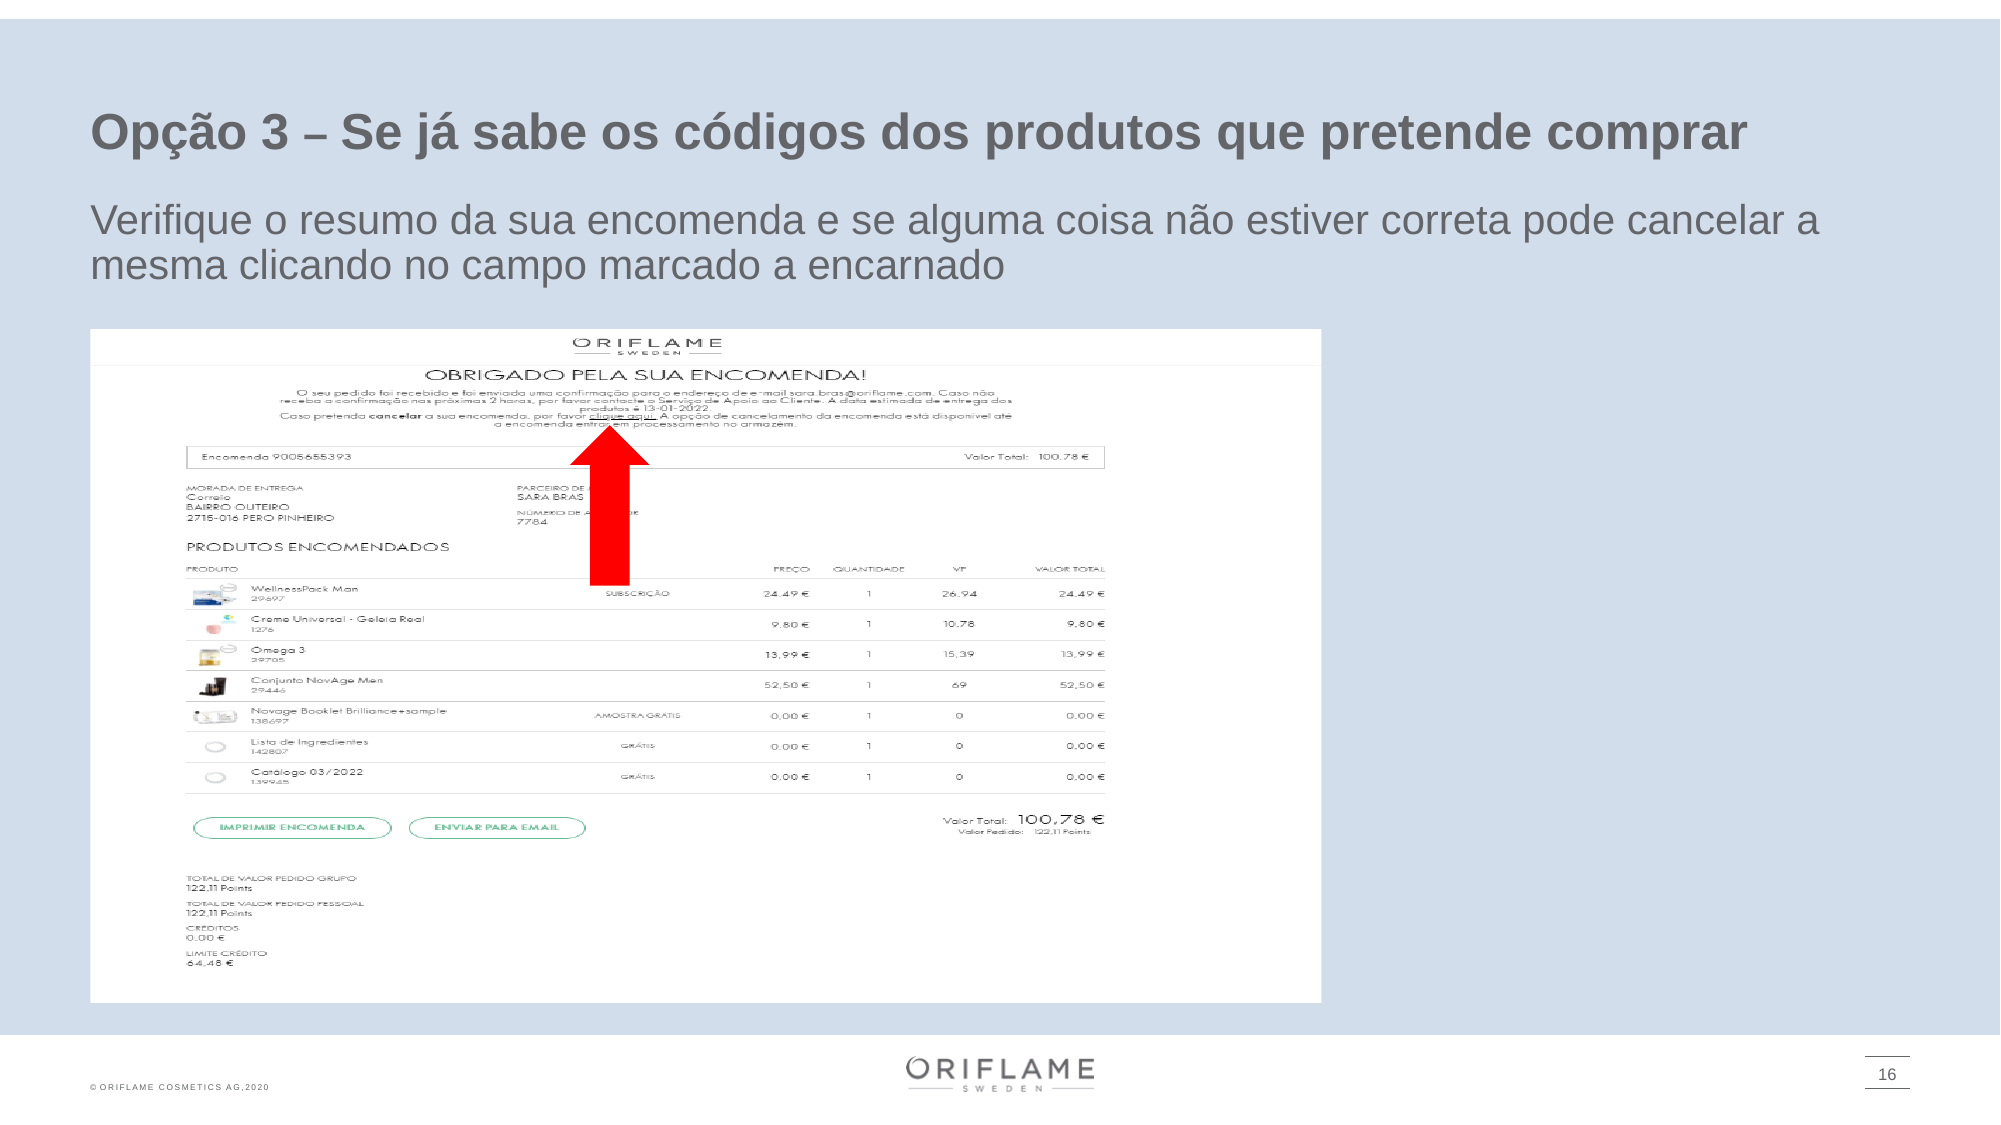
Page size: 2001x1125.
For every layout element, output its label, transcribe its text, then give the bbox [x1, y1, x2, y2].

picture [90, 329, 1322, 1003]
list Verifique o resumo da sua encomenda e se alguma coisa não estiver correta pode cancelar a mesma clicando no campo marcado a encarnado [90, 198, 1910, 330]
title Opção 3 – Se já sabe os códigos dos produtos que pretende comprar [90, 105, 1910, 161]
picture [906, 1056, 1094, 1092]
slide_number 16 [1865, 1059, 1910, 1088]
